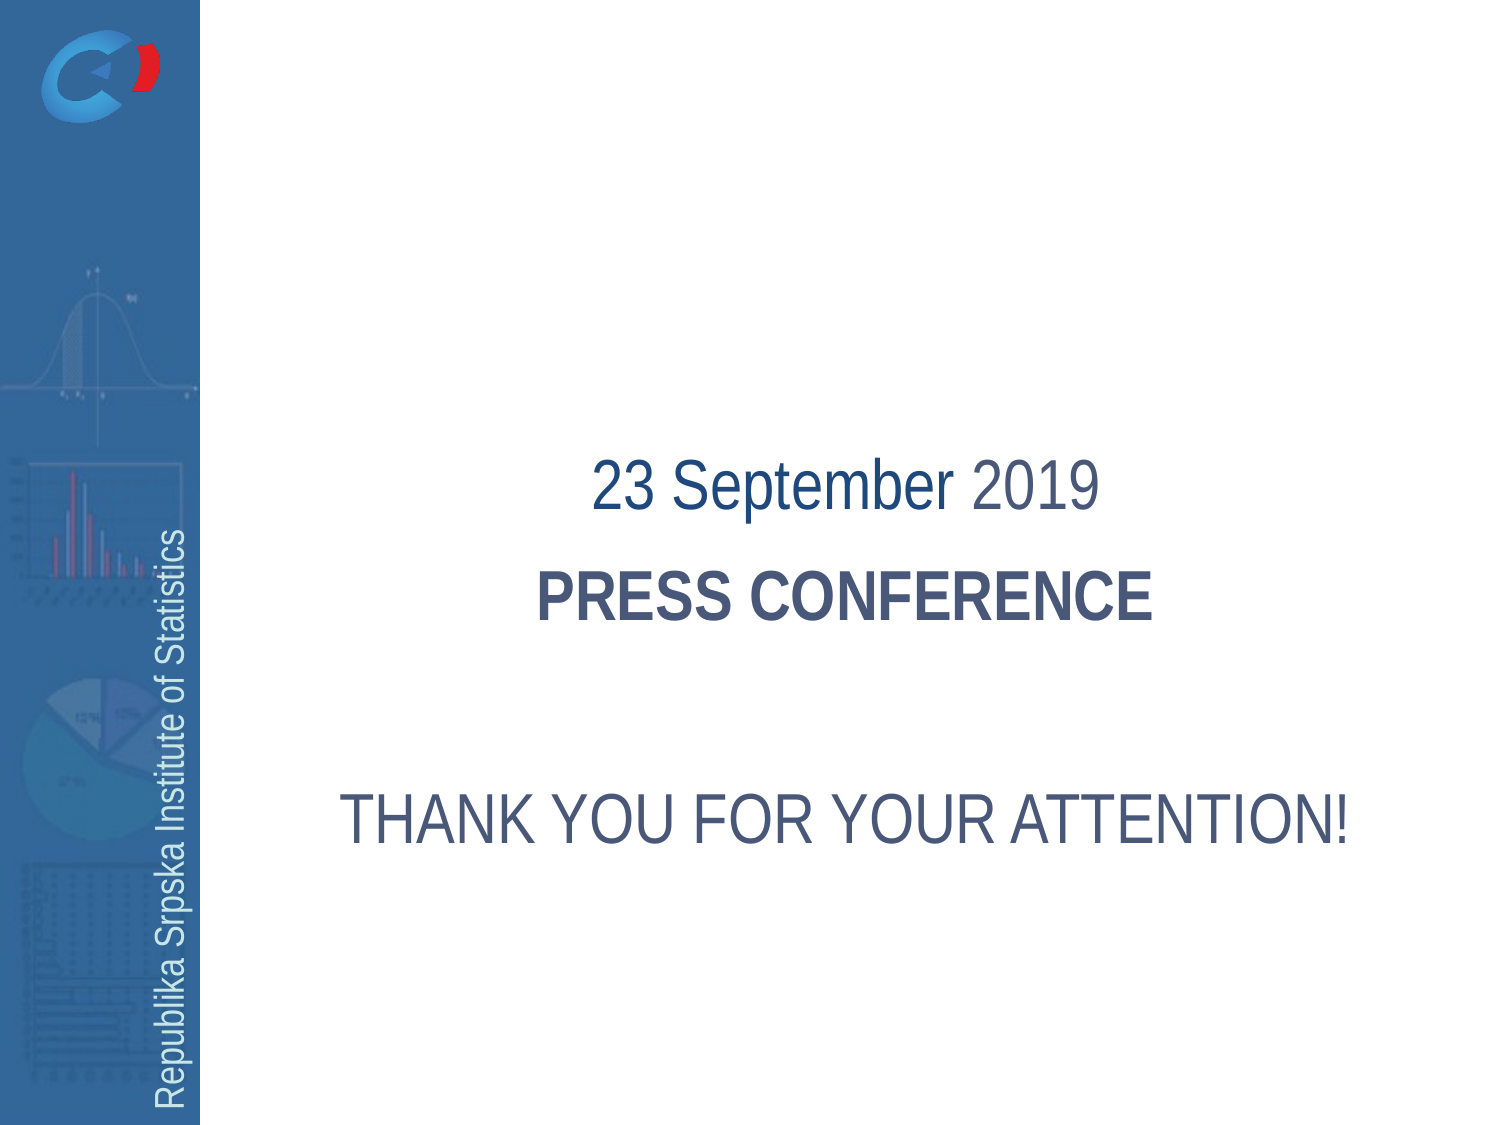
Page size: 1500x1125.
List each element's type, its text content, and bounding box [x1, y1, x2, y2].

picture [0, 0, 201, 1125]
text_box 23 September 2019 PRESS CONFERENCE THANK YOU FOR YOUR ATTENTION! [246, 351, 1446, 1125]
